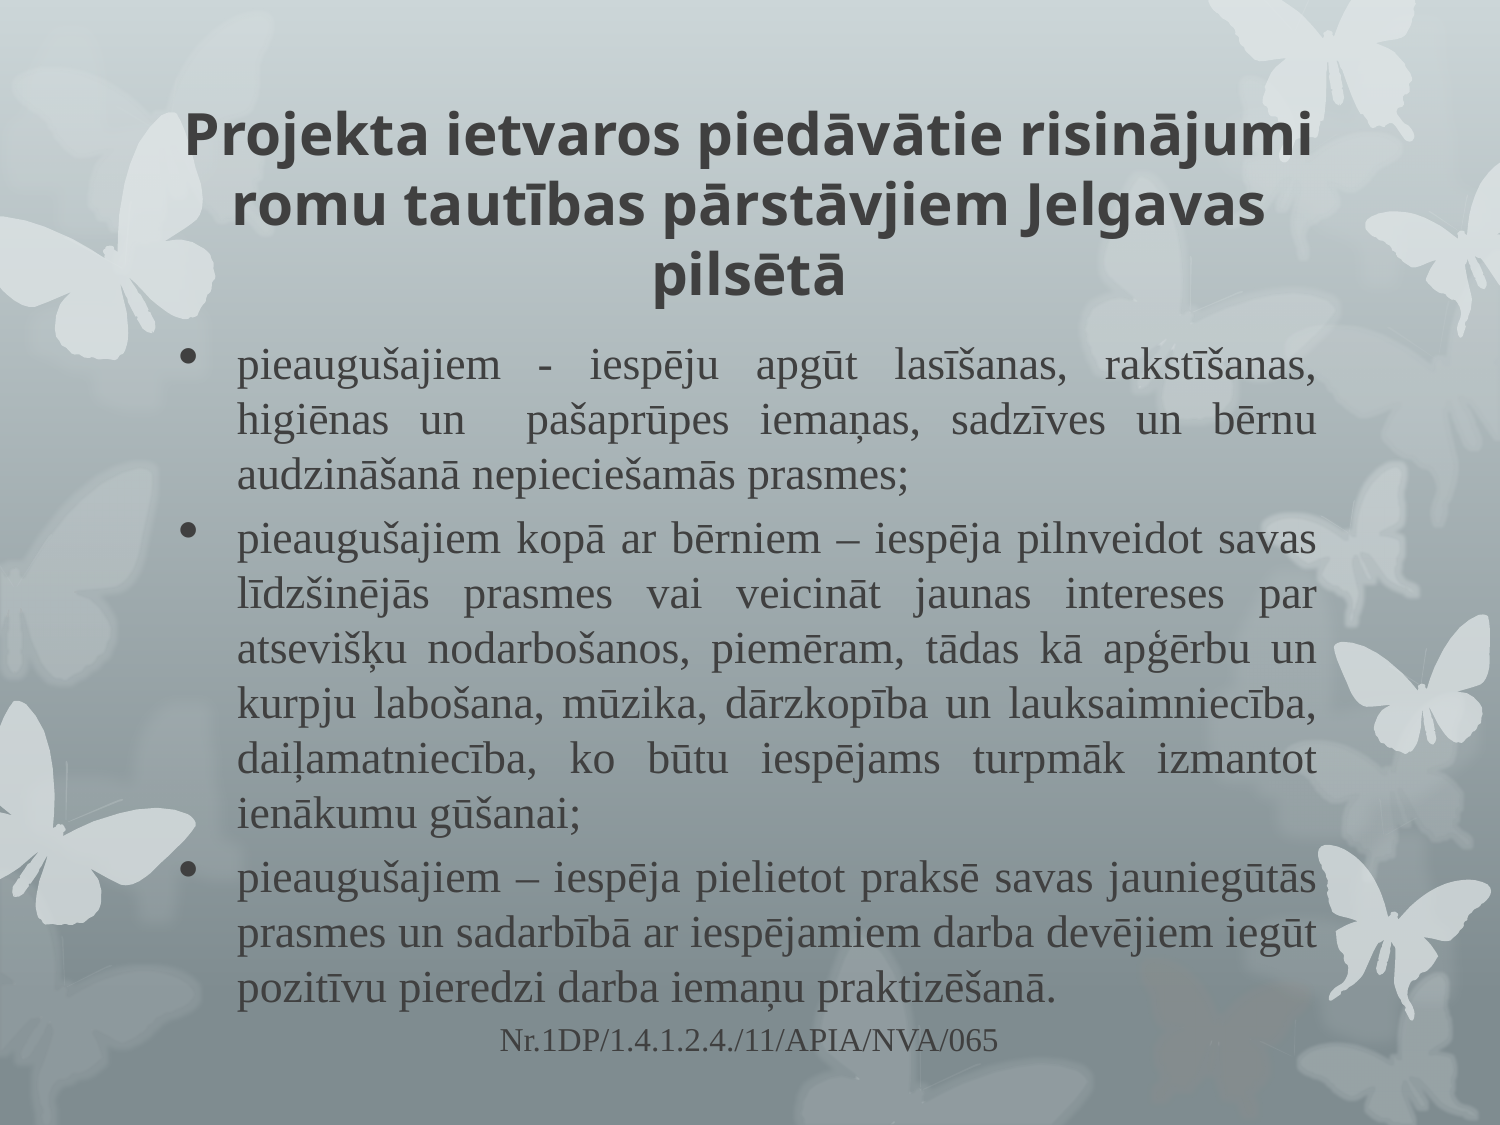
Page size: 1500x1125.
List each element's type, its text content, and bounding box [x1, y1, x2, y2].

title Projekta ietvaros piedāvātie risinājumi romu tautības pārstāvjiem Jelgavas pilsētā [165, 77, 1334, 315]
list pieaugušajiem - iespēju apgūt lasīšanas, rakstīšanas, higiēnas un pašaprūpes iemaņas, sadzīves un bērnu audzināšanā nepieciešamās prasmes; pieaugušajiem kopā ar bērniem – iespēja pilnveidot savas līdzšinējās prasmes vai veicināt jaunas intereses par atsevišķu nodarbošanos, piemēram, tādas kā apģērbu un kurpju labošana, mūzika, dārzkopība un lauksaimniecība, daiļamatniecība, ko būtu iespējams turpmāk izmantot ienākumu gūšanai; pieaugušajiem – iespēja pielietot praksē savas jauniegūtās prasmes un sadarbībā ar iespējamiem darba devējiem iegūt pozitīvu pieredzi darba iemaņu praktizēšanā. Nr.1DP/1.4.1.2.4./11/APIA/NVA/065 [165, 326, 1334, 1107]
